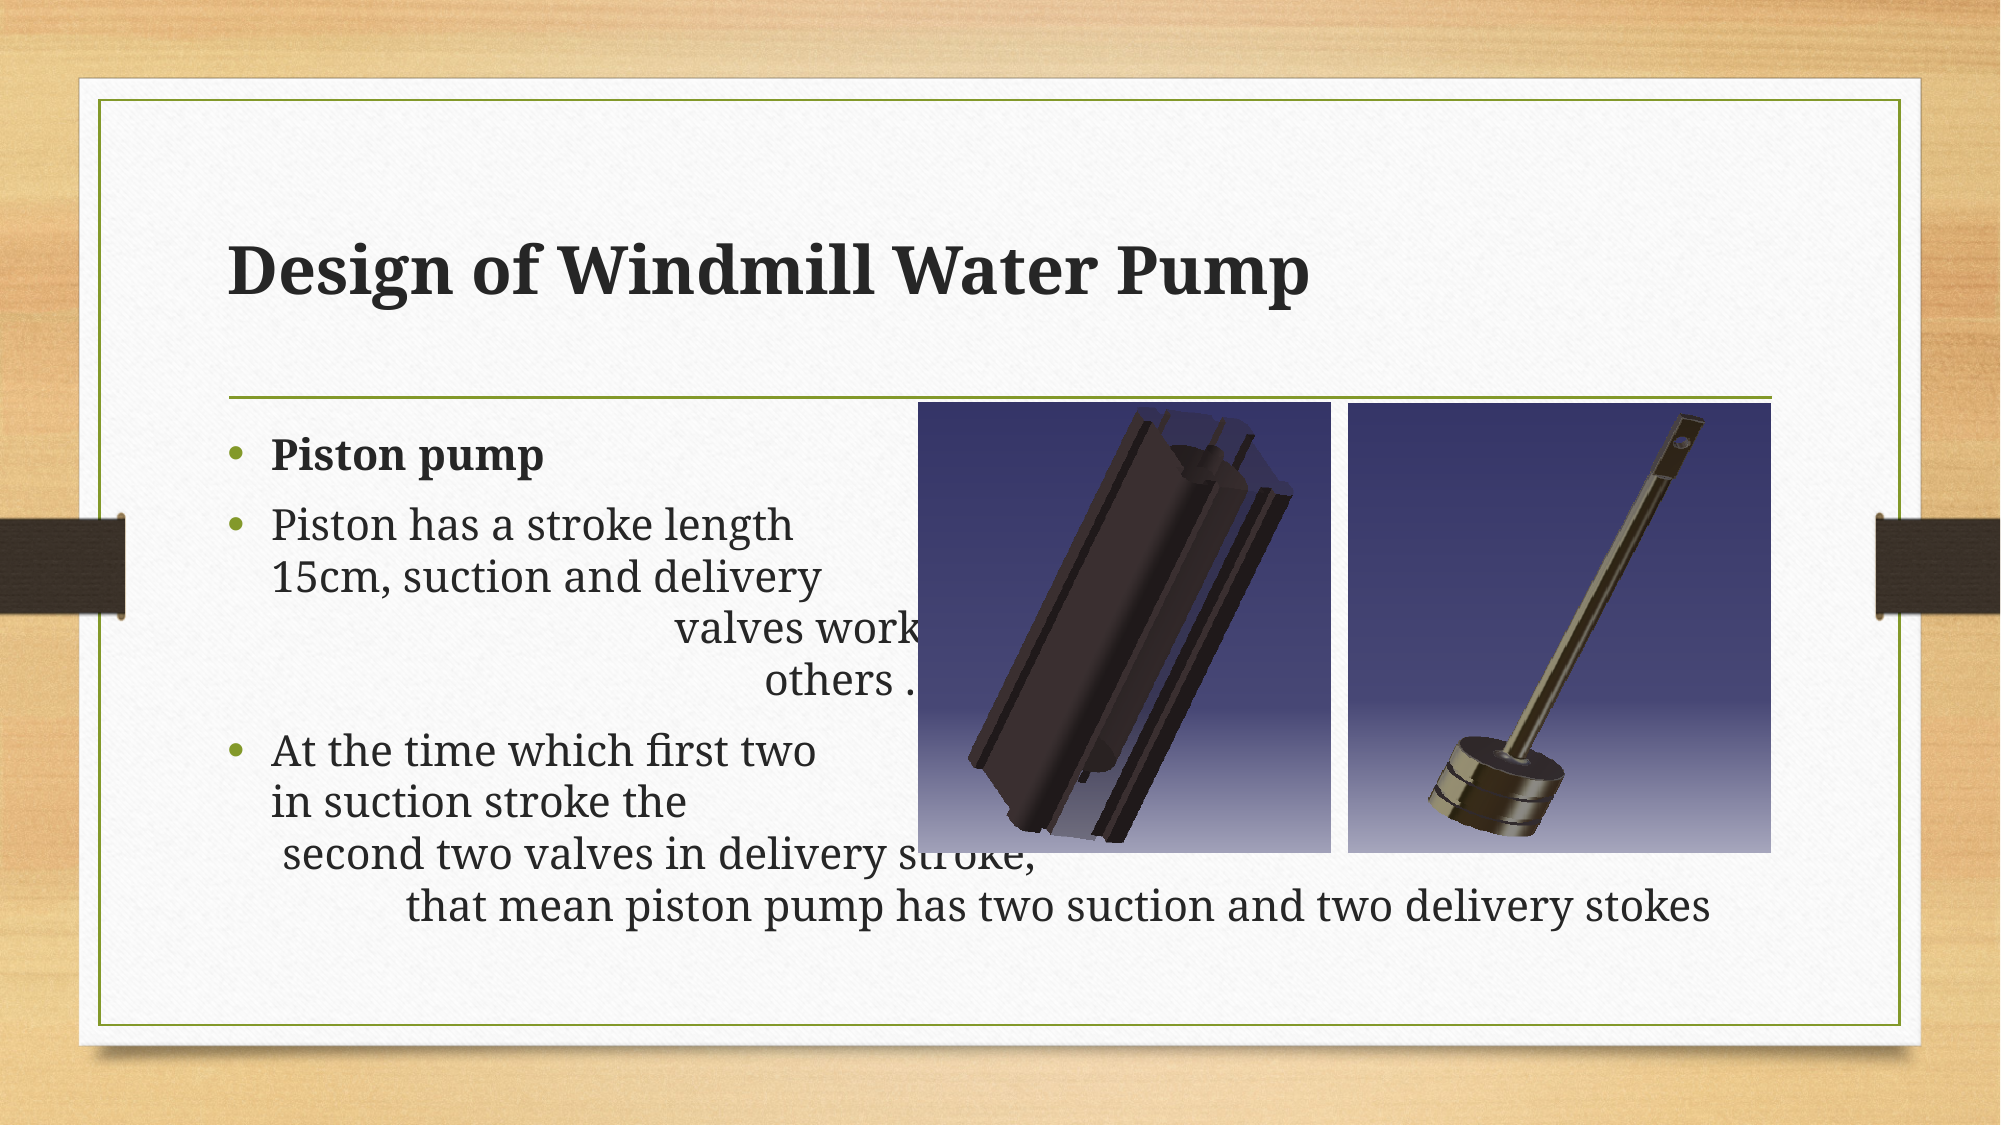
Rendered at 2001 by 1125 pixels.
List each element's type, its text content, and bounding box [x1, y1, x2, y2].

title Design of Windmill Water Pump [212, 161, 1788, 375]
picture [0, 0, 2001, 1125]
list Piston pump Piston has a stroke length of 15cm, suction and delivery valves work in opposite of each others . other. At the time which first two valves in suction stroke the second two valves in delivery stroke, that mean piston pump has two suction and two delivery stokes [212, 419, 1788, 964]
